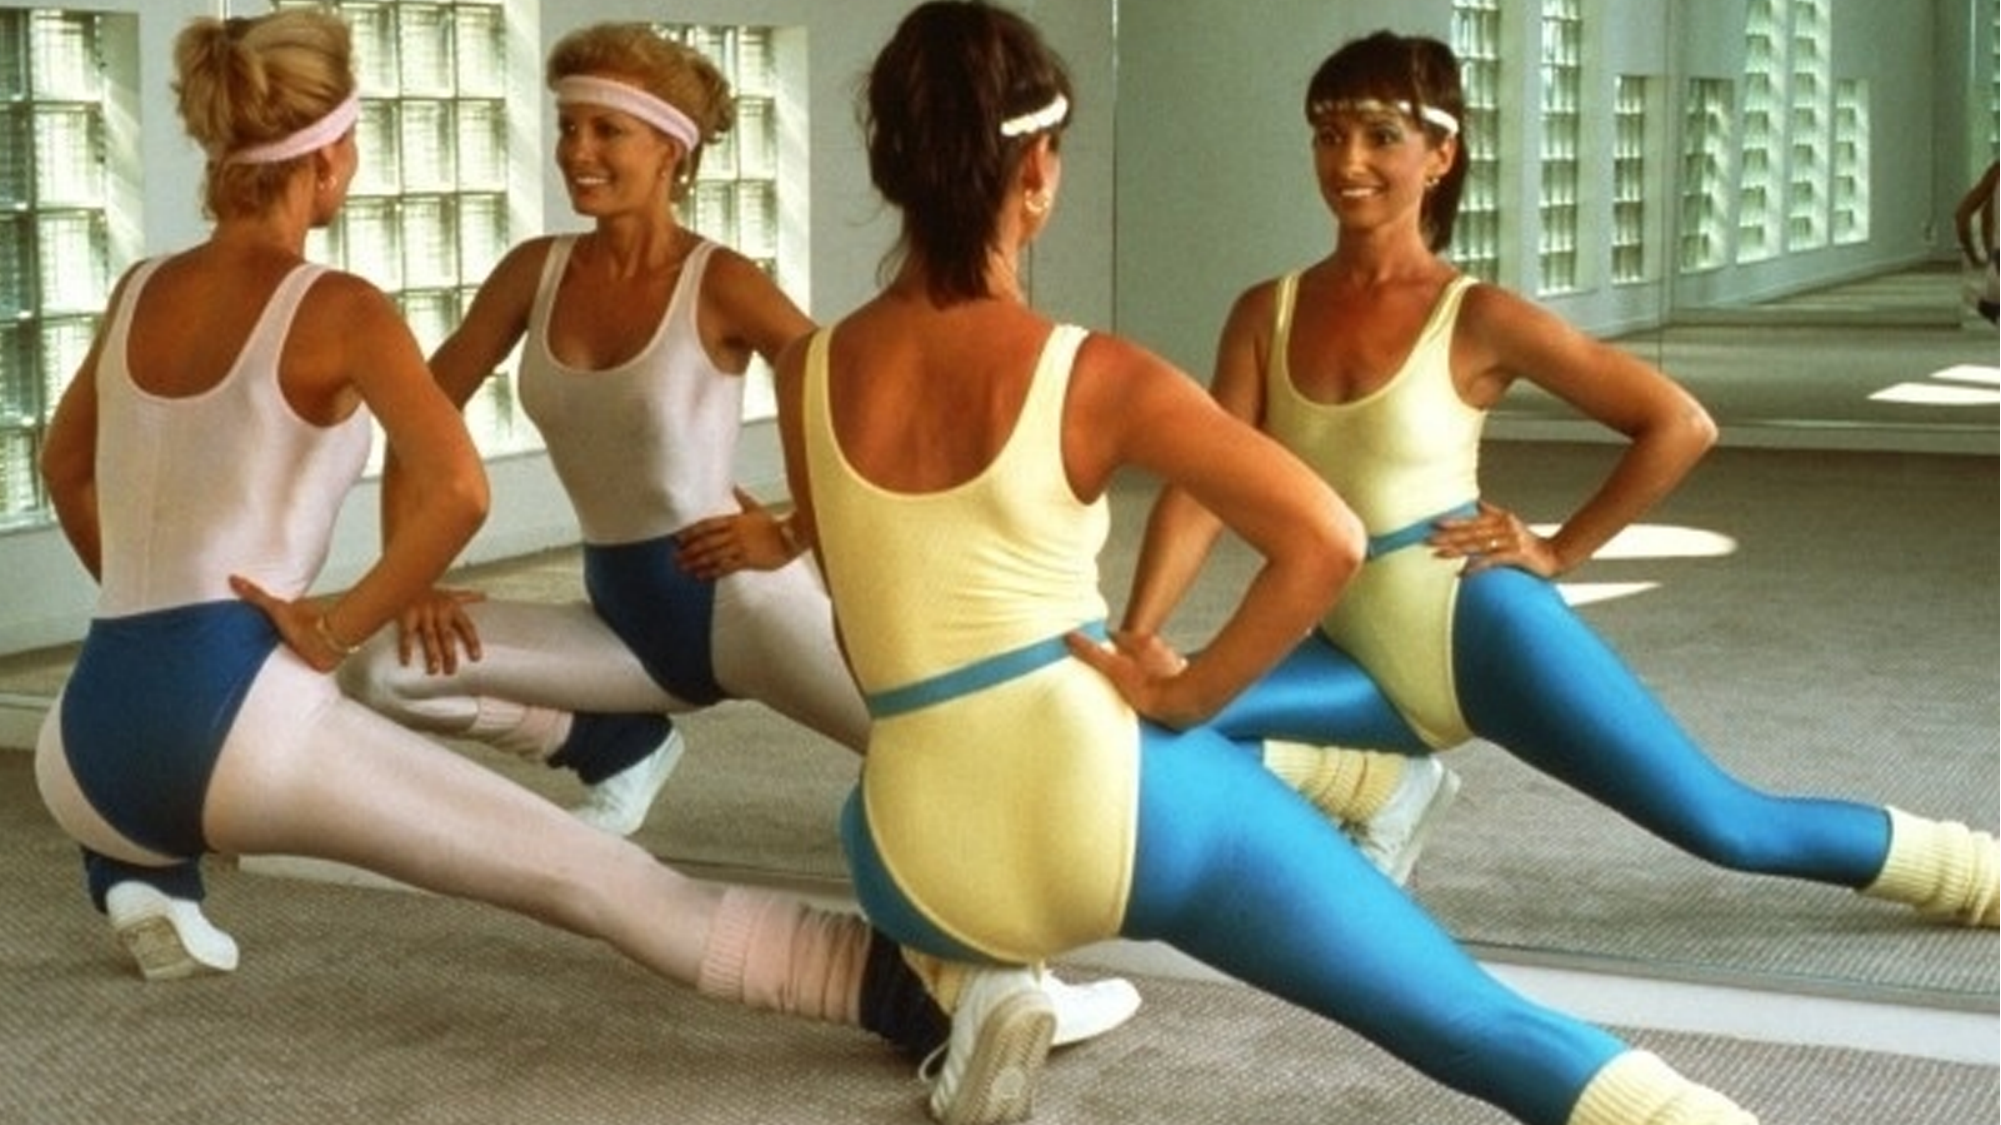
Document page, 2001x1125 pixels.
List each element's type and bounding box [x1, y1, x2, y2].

list [0, 0, 2000, 1125]
